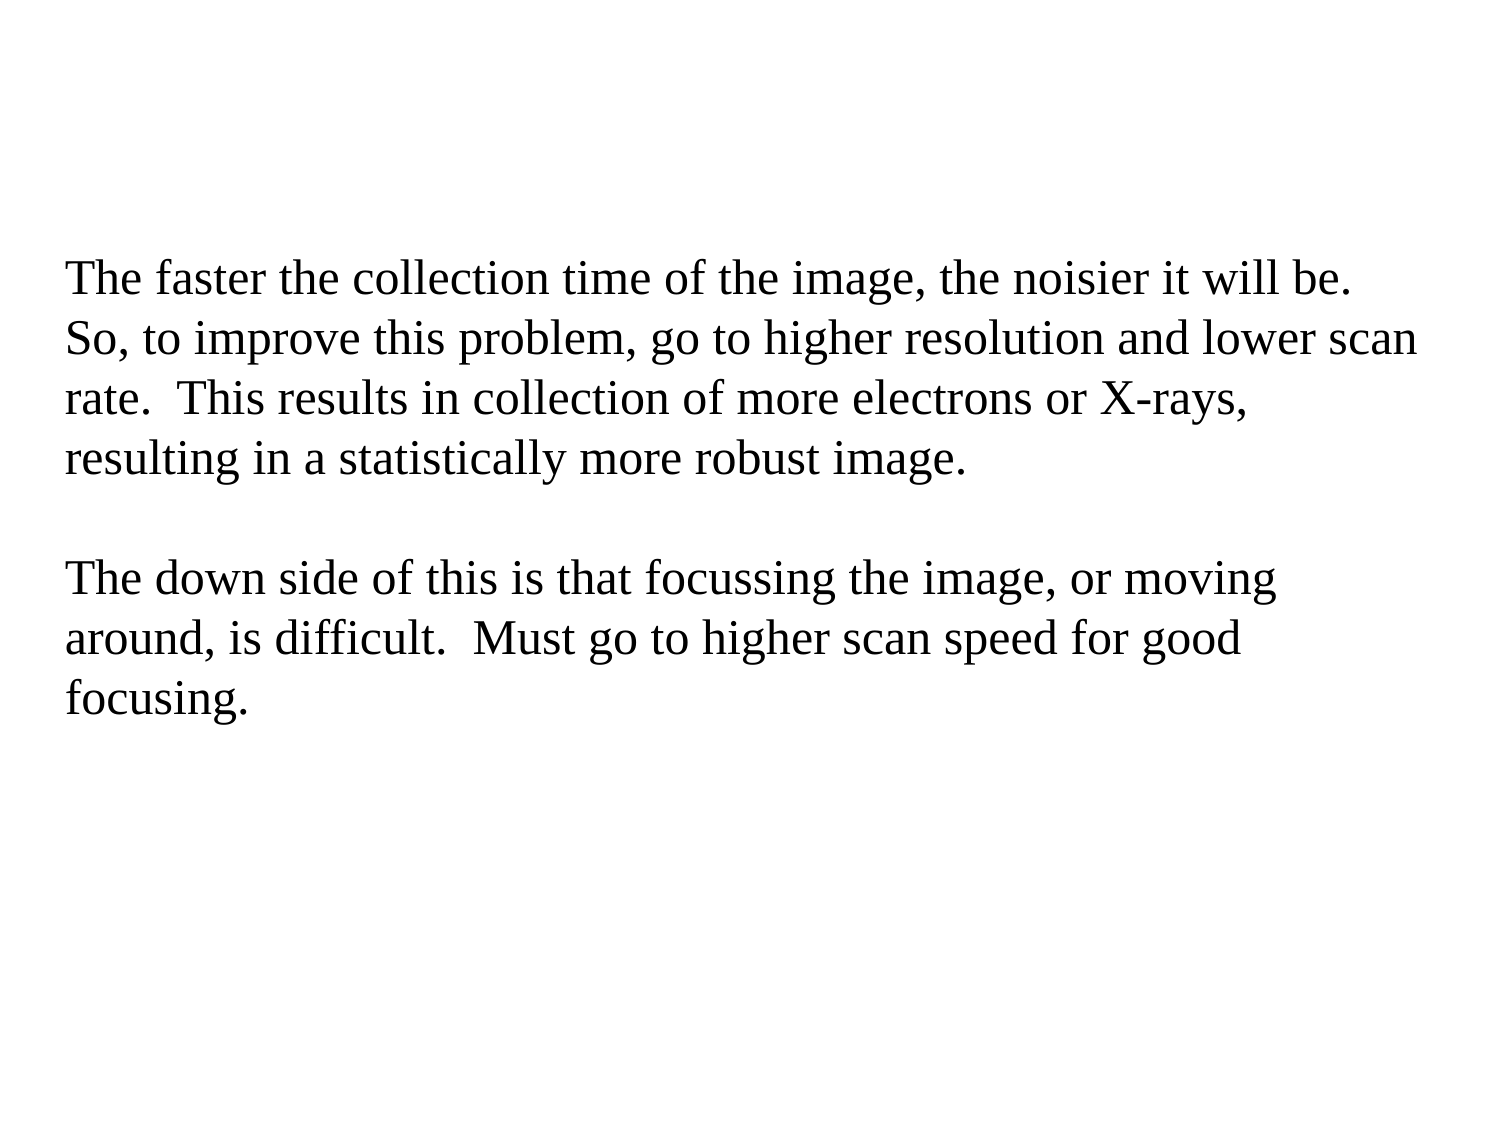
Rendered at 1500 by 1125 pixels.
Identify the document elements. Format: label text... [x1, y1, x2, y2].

text_box The faster the collection time of the image, the noisier it will be. So, to improve this problem, go to higher resolution and lower scan rate. This results in collection of more electrons or X-rays, resulting in a statistically more robust image. The down side of this is that focussing the image, or moving around, is difficult. Must go to higher scan speed for good focusing. [50, 237, 1450, 733]
